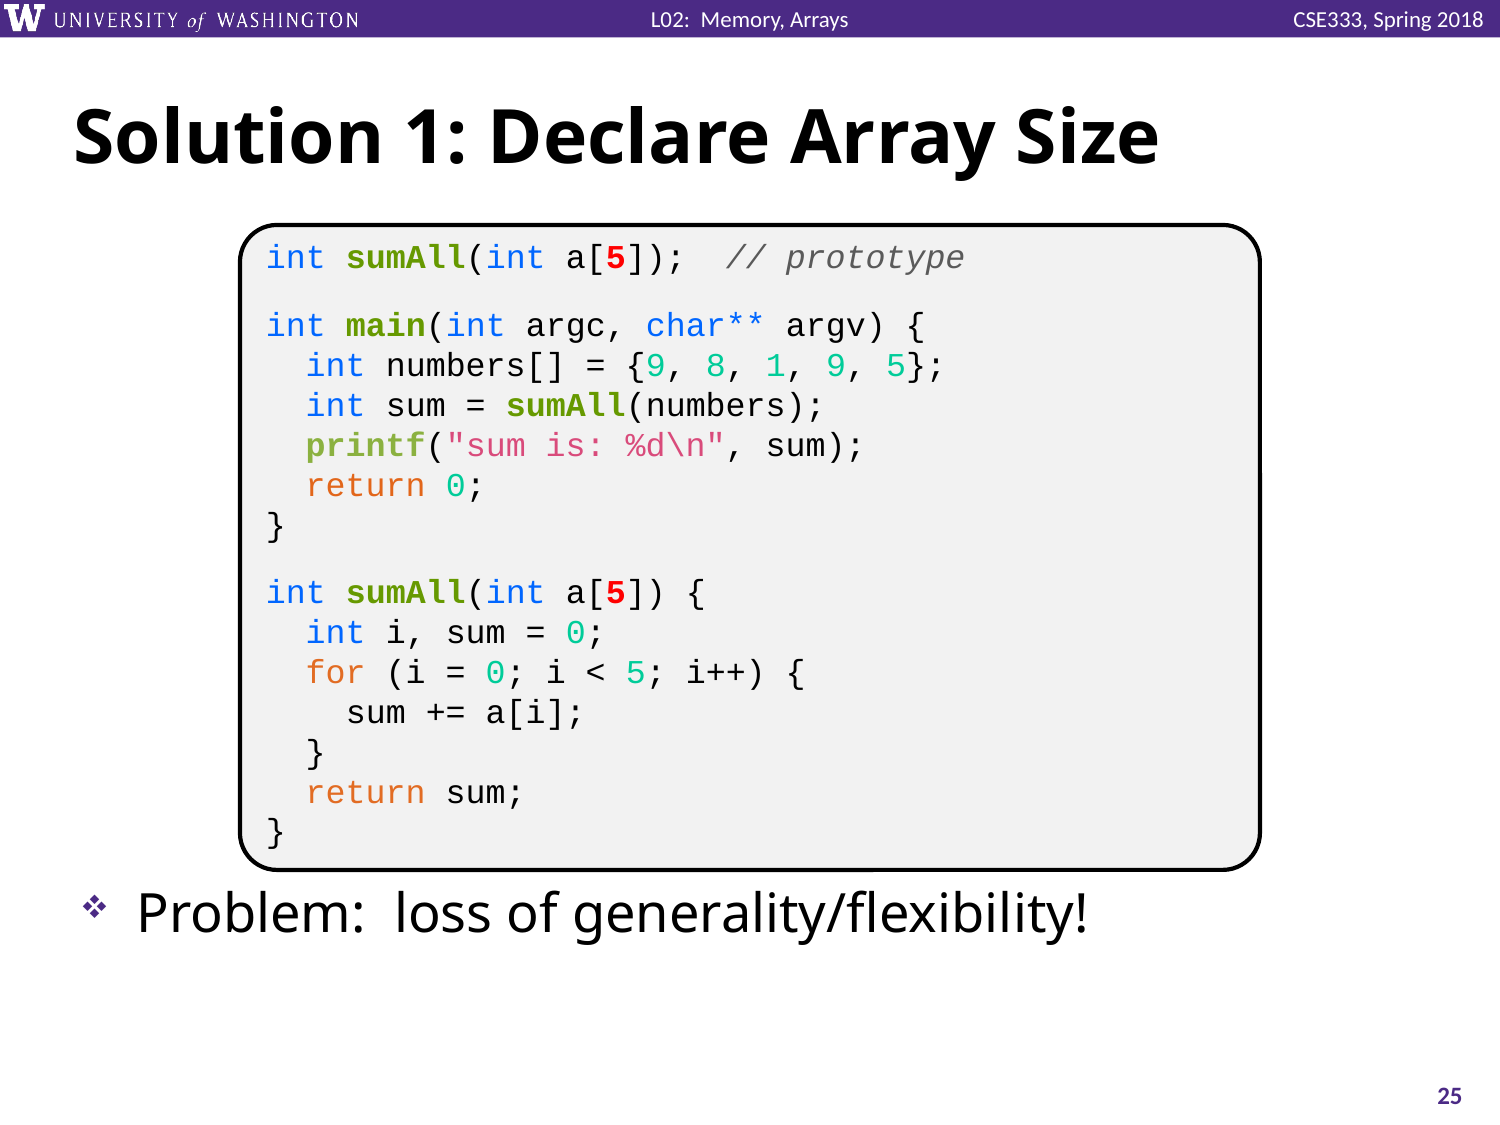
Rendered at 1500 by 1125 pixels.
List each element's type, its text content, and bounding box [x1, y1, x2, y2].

picture [4, 4, 358, 32]
slide_number 25 [1400, 1065, 1500, 1125]
list Problem: loss of generality/flexibility! [64, 223, 1438, 1040]
text_box int sumAll(int a[5]); // prototype int main(int argc, char** argv) { int numbers[] = {9, 8, 1, 9, 5}; int sum = sumAll(numbers); printf("sum is: %d\n", sum); return 0; } int sumAll(int a[5]) { int i, sum = 0; for (i = 0; i < 5; i++) { sum += a[i]; } return sum; } [239, 224, 1260, 870]
title Solution 1: Declare Array Size [58, 71, 1438, 197]
